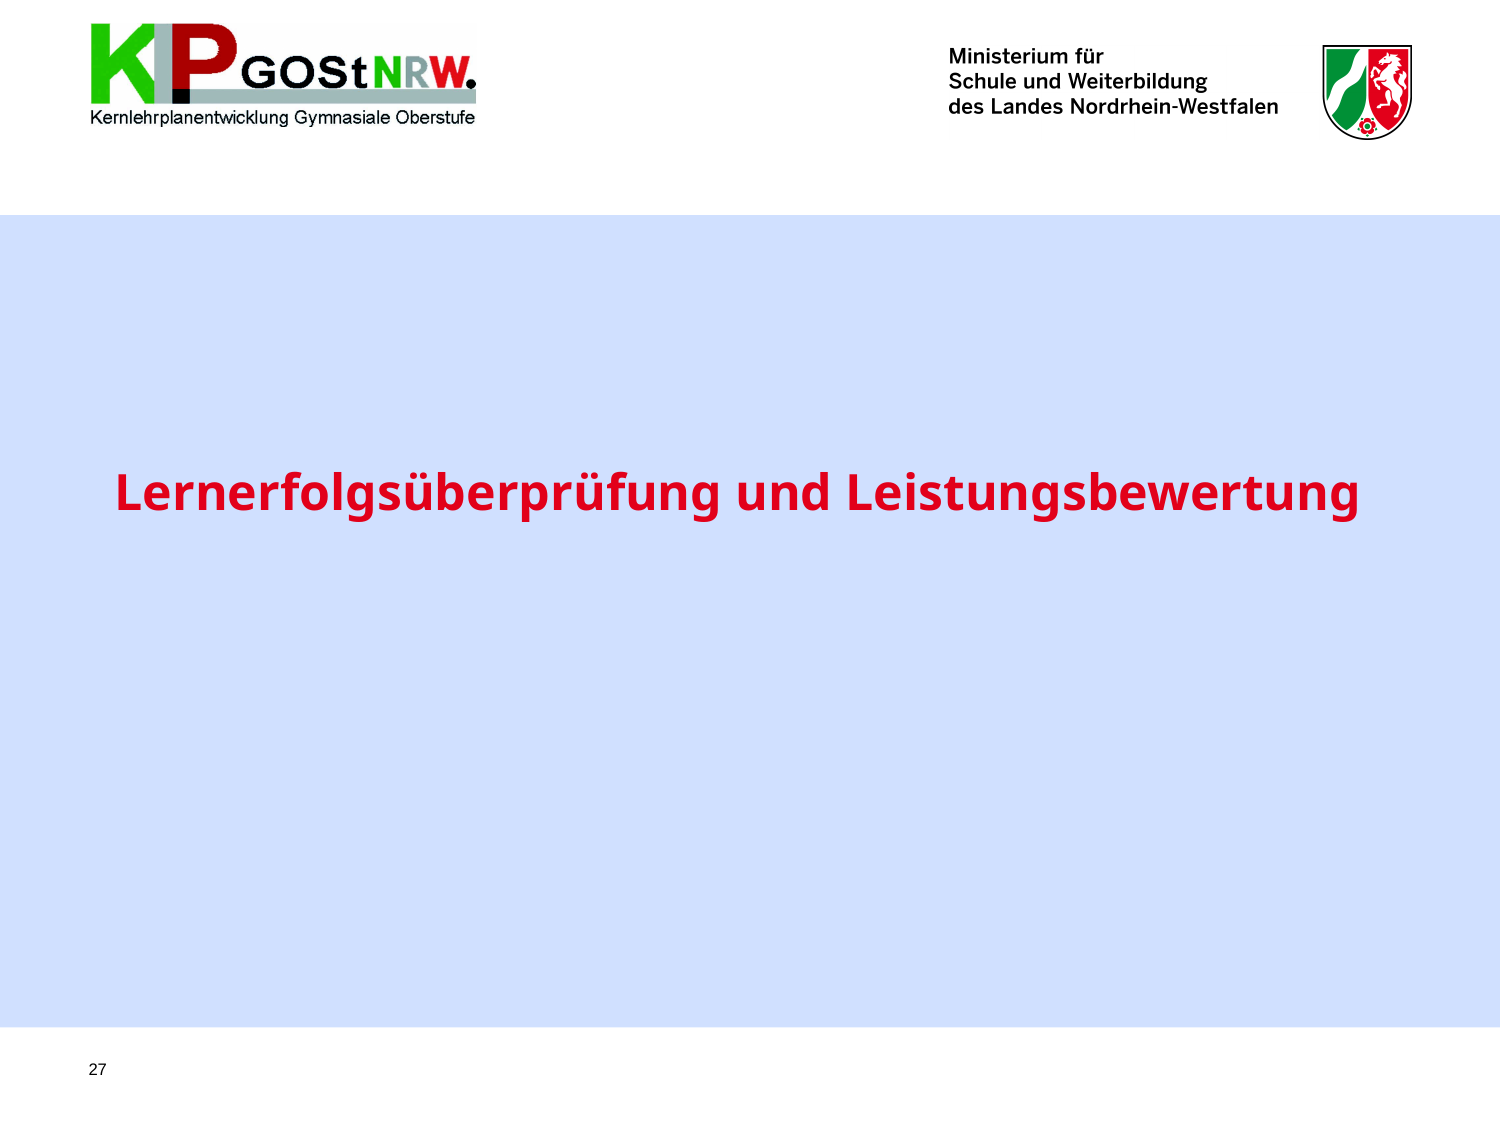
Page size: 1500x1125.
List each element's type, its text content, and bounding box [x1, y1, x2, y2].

title Lernerfolgsüberprüfung und Leistungsbewertung [76, 196, 1400, 1024]
slide_number 27 [88, 1058, 136, 1115]
picture [949, 45, 1412, 140]
picture [90, 23, 477, 127]
